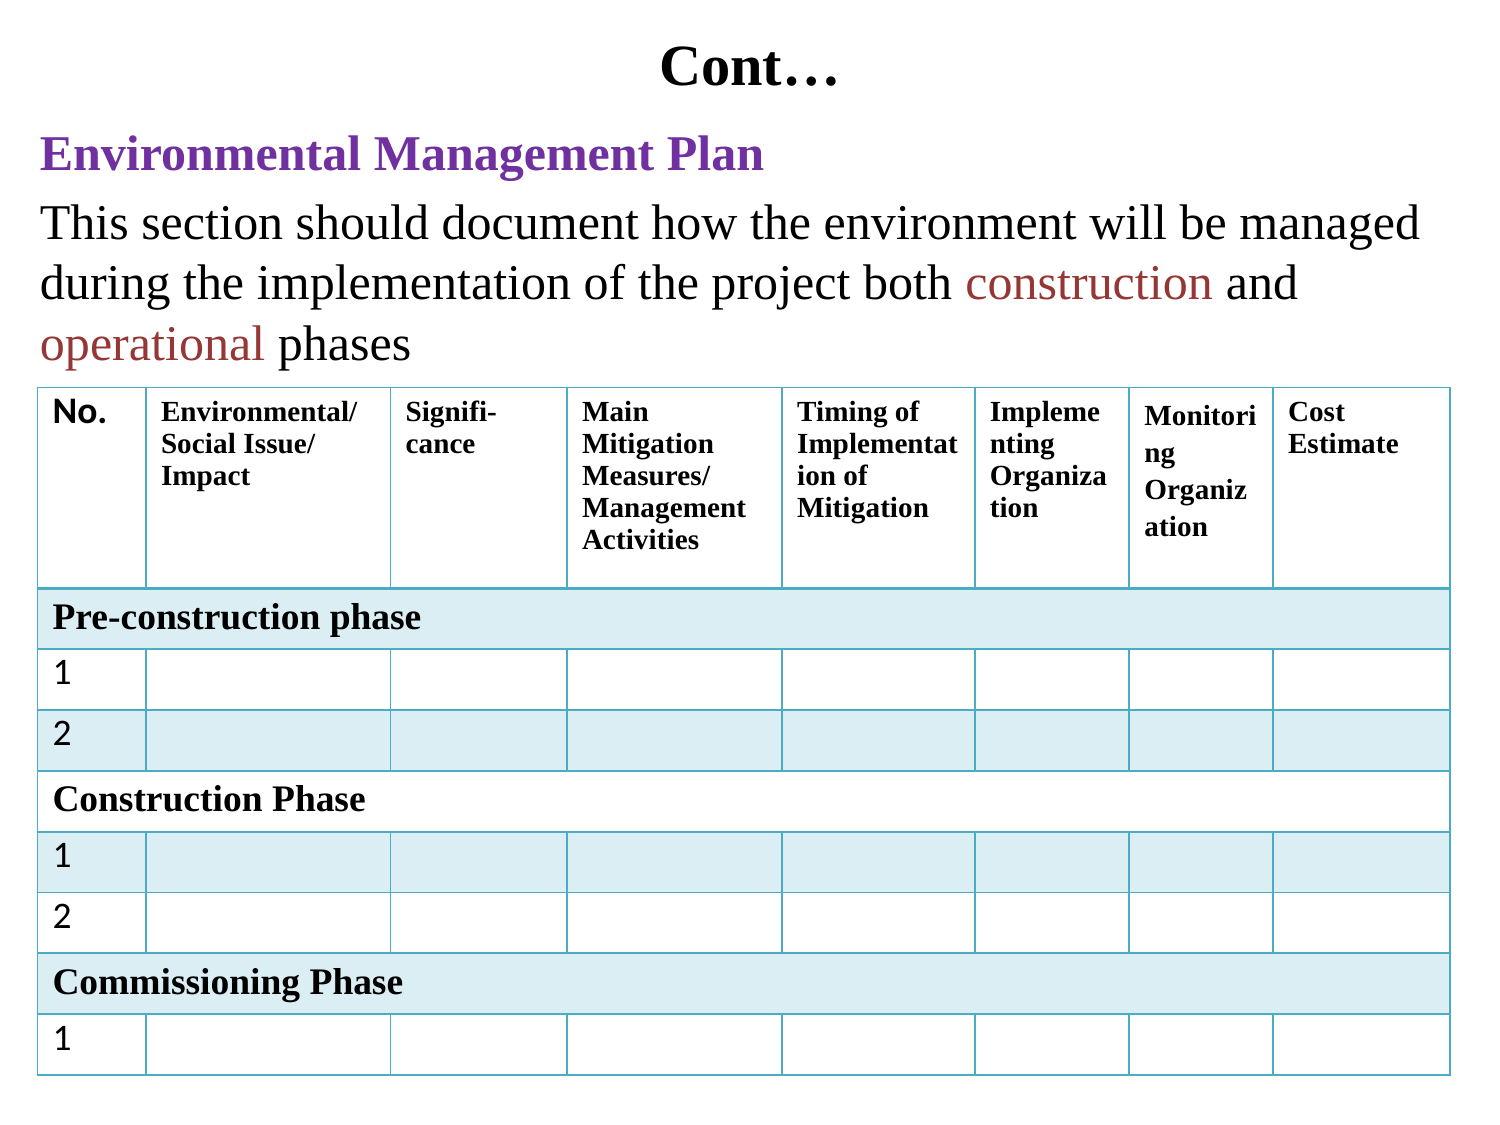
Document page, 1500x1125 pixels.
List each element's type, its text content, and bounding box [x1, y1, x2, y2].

table_cell [568, 1015, 781, 1074]
table_cell [1274, 833, 1449, 892]
table_cell Commissioning Phase [38, 954, 1449, 1013]
table_cell 1 [38, 650, 145, 709]
table_cell [783, 833, 974, 892]
table_cell [391, 711, 566, 770]
table_cell 1 [38, 833, 145, 892]
table_cell [147, 893, 390, 952]
table_cell [147, 650, 390, 709]
table_cell [1274, 1015, 1449, 1074]
table_cell [568, 893, 781, 952]
table_header Main Mitigation Measures/ Management Activities [568, 388, 781, 587]
table_cell [976, 893, 1128, 952]
table_cell Construction Phase [38, 772, 1449, 831]
table_header Implementing Organization [976, 388, 1128, 587]
table_cell [783, 711, 974, 770]
table_cell [1130, 893, 1272, 952]
table_cell [1130, 833, 1272, 892]
table_cell 2 [38, 711, 145, 770]
table_cell [568, 711, 781, 770]
title Cont… [112, 24, 1388, 100]
table_cell [783, 650, 974, 709]
table_cell [391, 833, 566, 892]
table_cell [1130, 711, 1272, 770]
subtitle Environmental Management Plan This section should document how the environment will be managed during the implementation of the project both construction and operational phases [24, 112, 1463, 1100]
table_cell 1 [38, 1015, 145, 1074]
table_cell [976, 833, 1128, 892]
table_header Cost Estimate [1274, 388, 1449, 587]
table_cell Pre-construction phase [38, 590, 1449, 648]
table_cell [391, 650, 566, 709]
table_cell [1274, 893, 1449, 952]
table_header Environmental/ Social Issue/ Impact [147, 388, 390, 587]
table_header No. [38, 388, 145, 587]
table_cell [783, 1015, 974, 1074]
table_cell [391, 893, 566, 952]
table_cell [568, 833, 781, 892]
table_header Signifi-cance [391, 388, 566, 587]
table_cell [976, 650, 1128, 709]
table_cell [568, 650, 781, 709]
table_cell [1130, 650, 1272, 709]
table_cell [391, 1015, 566, 1074]
table_header Timing of Implementation of Mitigation [783, 388, 974, 587]
table_header Monitoring Organization [1130, 388, 1272, 587]
table_cell [783, 893, 974, 952]
table_cell 2 [38, 893, 145, 952]
table_cell [147, 833, 390, 892]
table_cell [147, 711, 390, 770]
table_cell [1130, 1015, 1272, 1074]
table_cell [1274, 650, 1449, 709]
table_cell [976, 1015, 1128, 1074]
table_cell [1274, 711, 1449, 770]
table_cell [147, 1015, 390, 1074]
table_cell [976, 711, 1128, 770]
